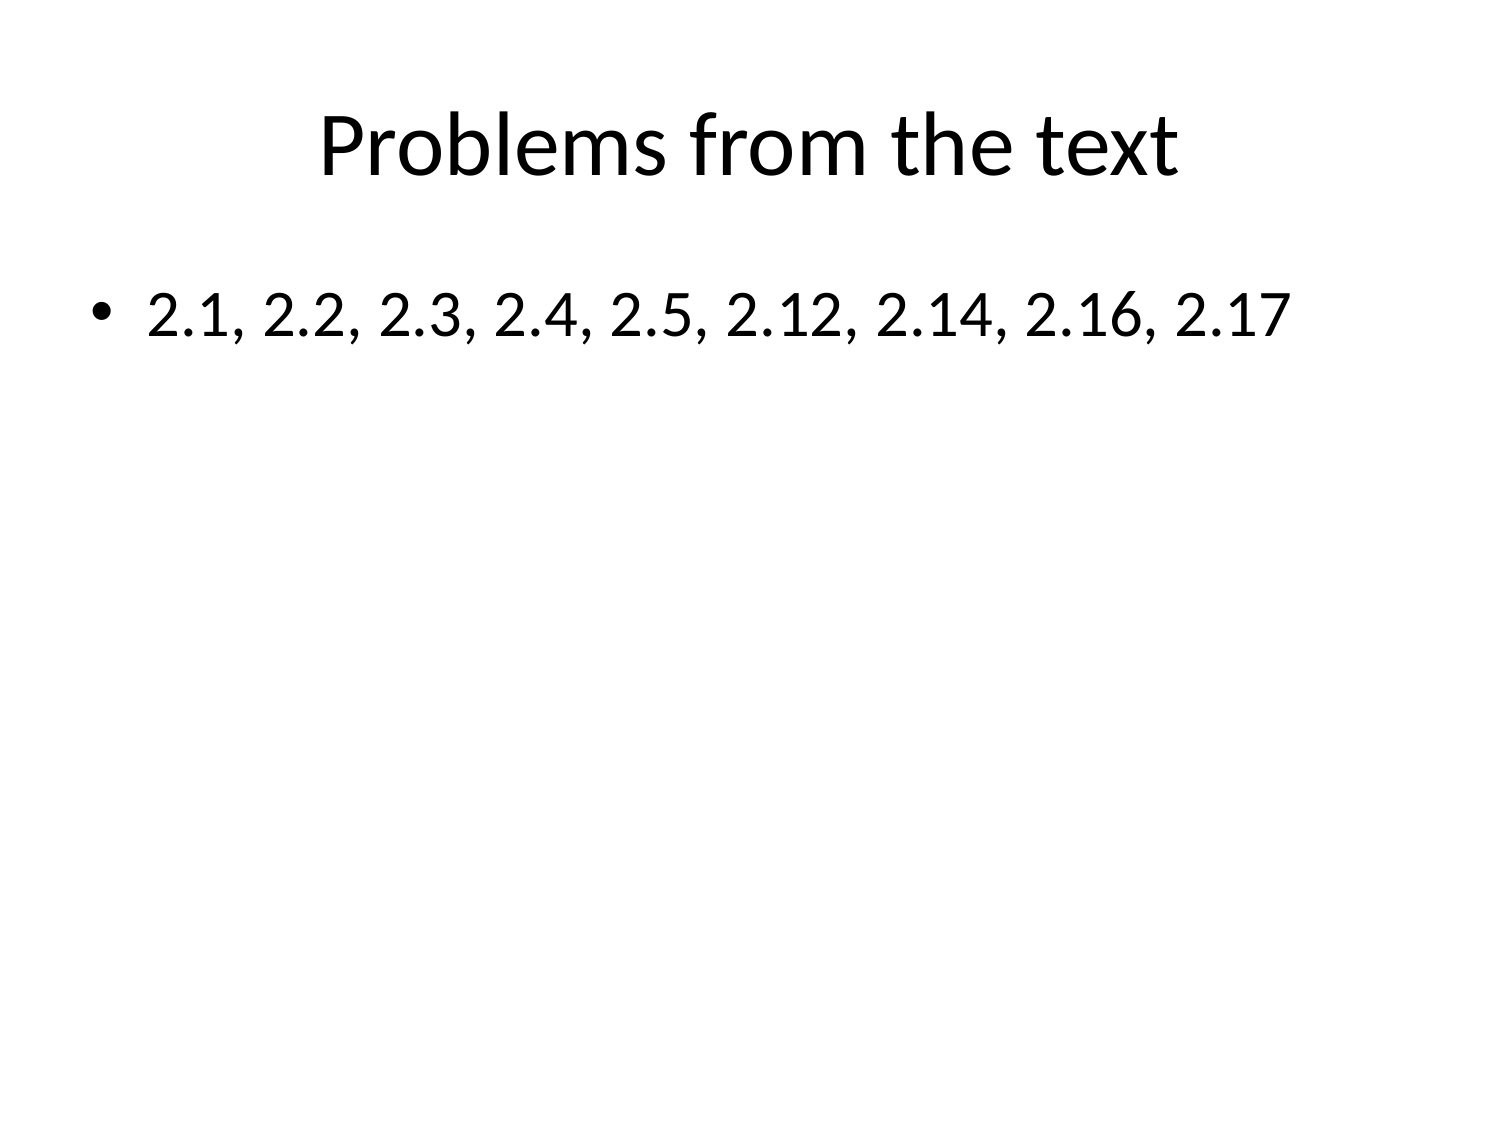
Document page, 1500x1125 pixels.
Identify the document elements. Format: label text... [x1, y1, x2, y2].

title Problems from the text [75, 45, 1425, 233]
list 2.1, 2.2, 2.3, 2.4, 2.5, 2.12, 2.14, 2.16, 2.17 [75, 262, 1425, 1005]
